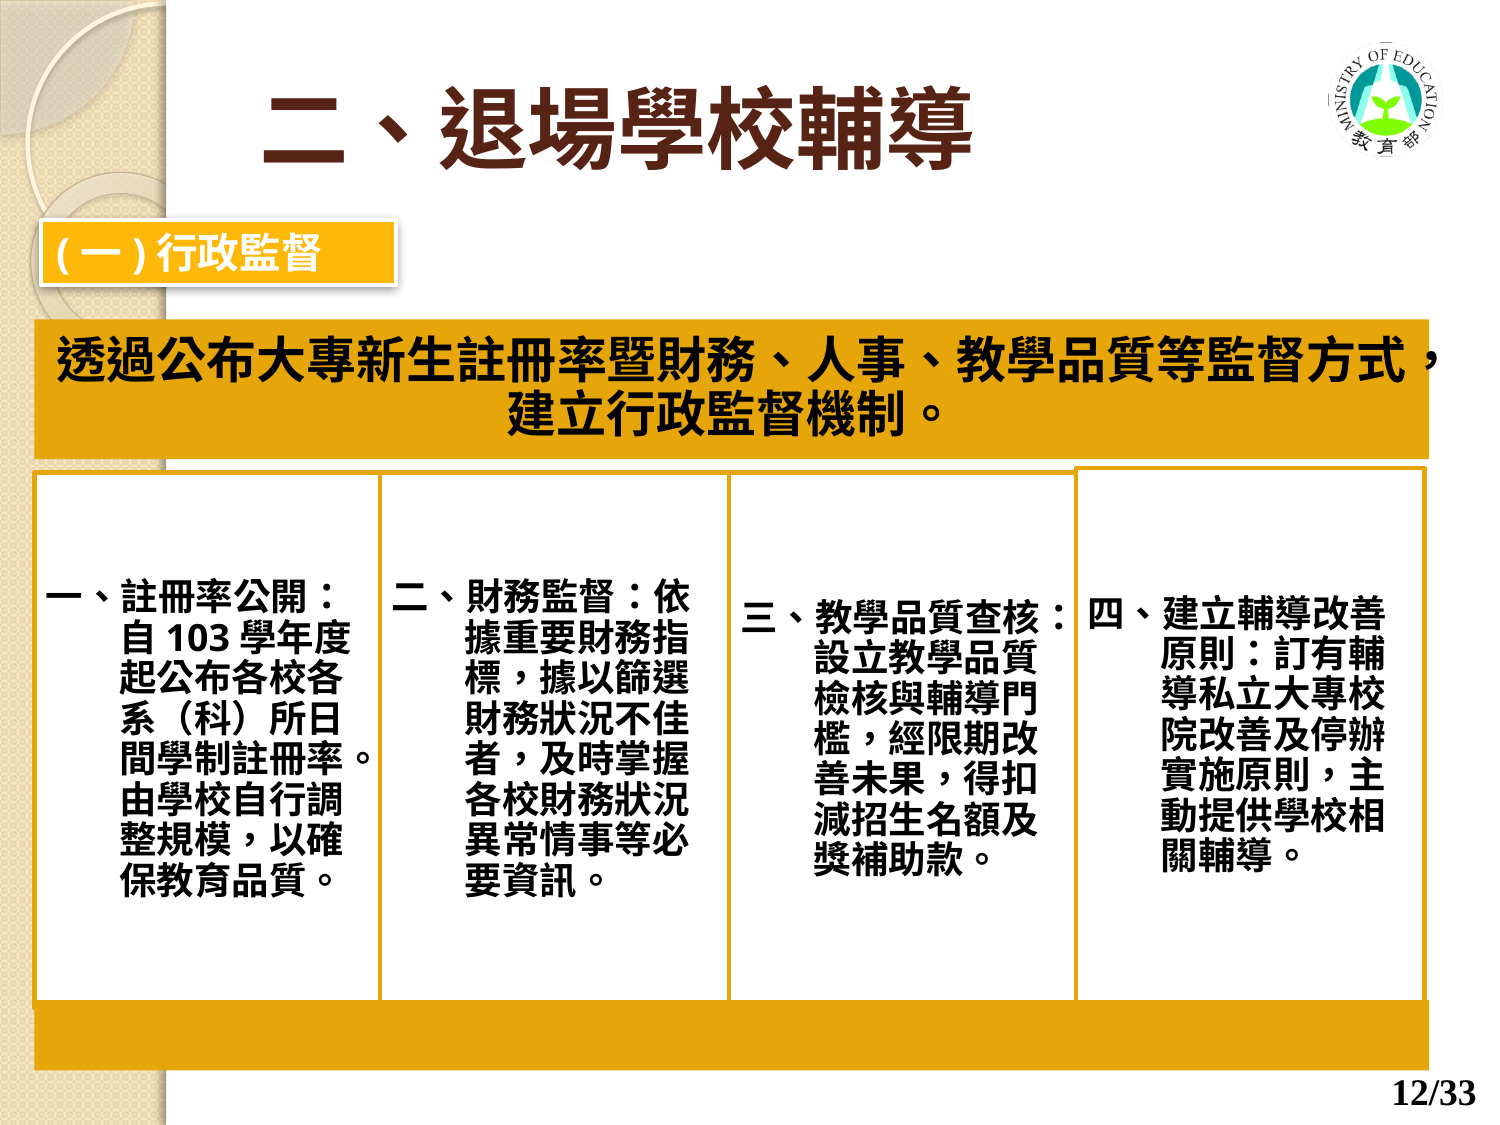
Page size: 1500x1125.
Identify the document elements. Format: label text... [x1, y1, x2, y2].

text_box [34, 278, 1430, 1125]
picture [1328, 42, 1443, 157]
text_box 二、退場學校輔導 [83, 32, 1152, 220]
text_box (一)行政監督 [39, 218, 398, 274]
